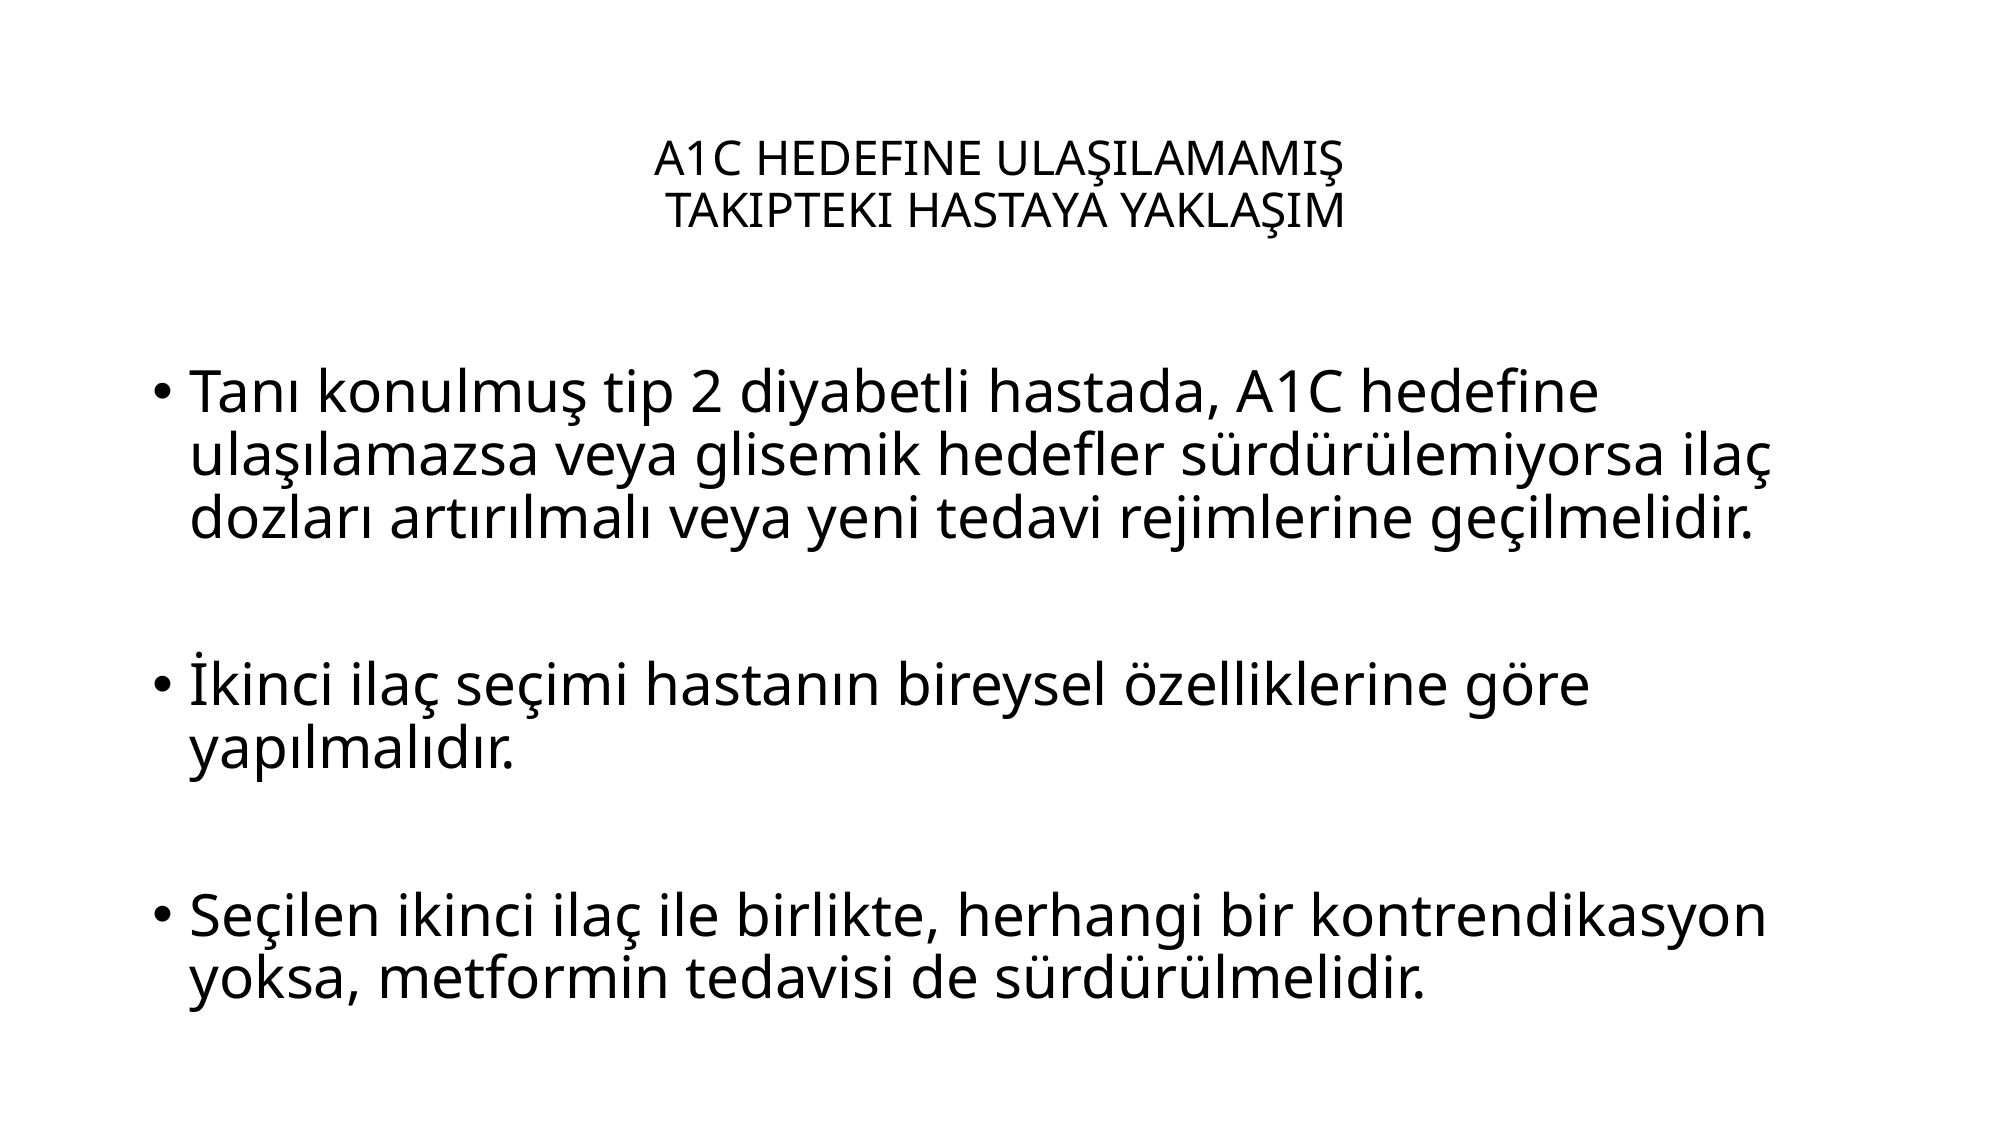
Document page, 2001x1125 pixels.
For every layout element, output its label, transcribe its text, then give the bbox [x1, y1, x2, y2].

list Tanı konulmuş tip 2 diyabetli hastada, A1C hedefine ulaşılamazsa veya glisemik hedefler sürdürülemiyorsa ilaç dozları artırılmalı veya yeni tedavi rejimlerine geçilmelidir. İkinci ilaç seçimi hastanın bireysel özelliklerine göre yapılmalıdır. Seçilen ikinci ilaç ile birlikte, herhangi bir kontrendikasyon yoksa, metformin tedavisi de sürdürülmelidir. [137, 264, 1863, 1095]
title A1C HEDEFINE ULAŞILAMAMIŞ TAKIPTEKI HASTAYA YAKLAŞIM [137, 126, 1863, 264]
